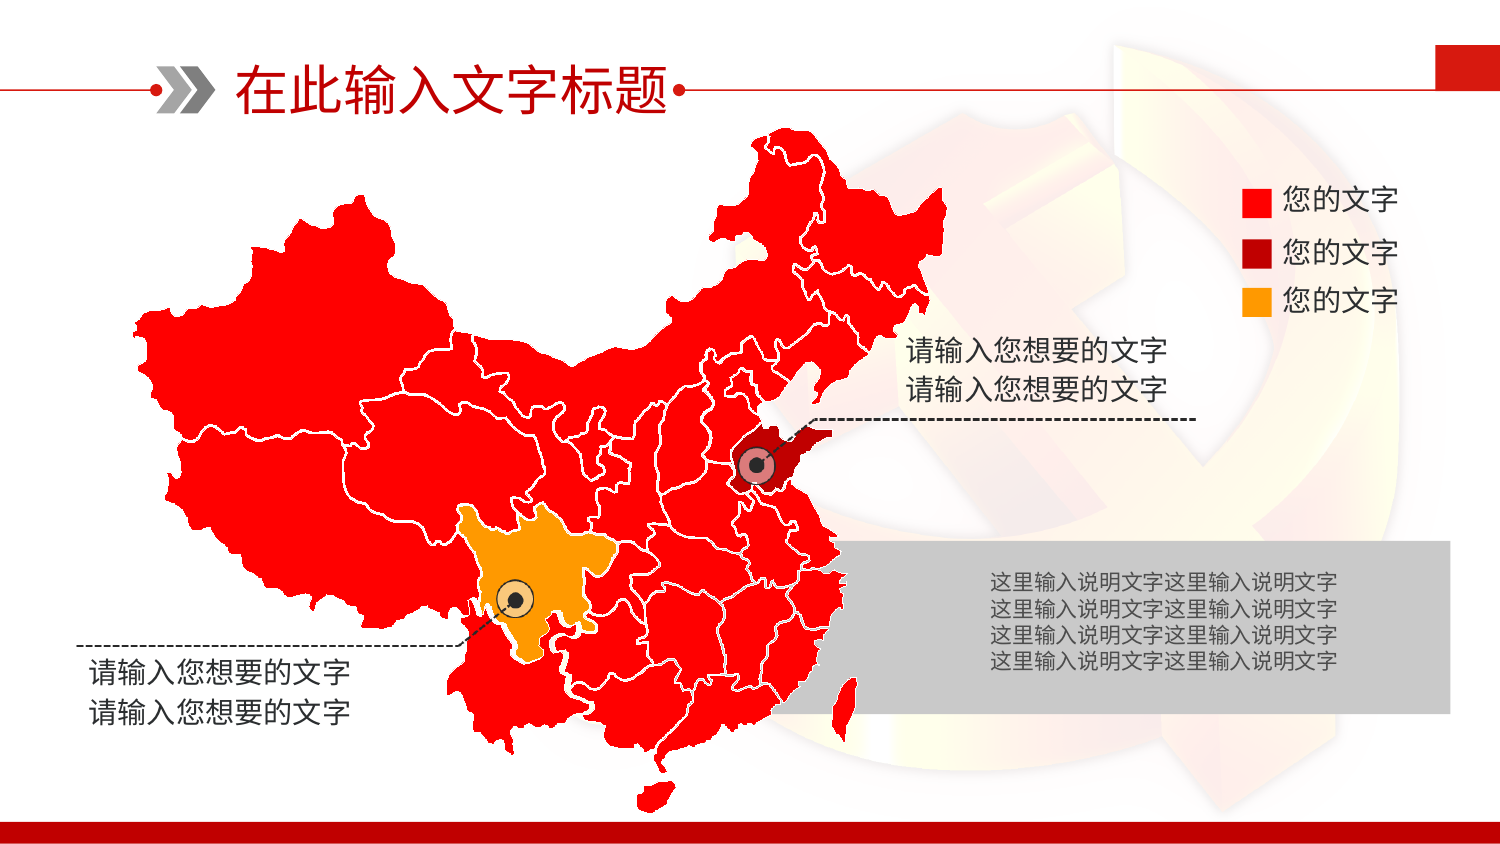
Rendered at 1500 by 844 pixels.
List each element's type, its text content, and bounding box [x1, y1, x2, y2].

text_box 请输入您想要的文字 [894, 366, 1204, 413]
text_box [631, 524, 754, 603]
text_box [638, 583, 726, 691]
text_box [831, 677, 858, 743]
text_box 这里输入说明文字这里输入说明文字 这里输入说明文字这里输入说明文字 这里输入说明文字这里输入说明文字 这里输入说明文字这里输入说明文字 [979, 563, 1428, 680]
text_box [636, 780, 677, 814]
text_box [446, 612, 591, 756]
text_box [473, 134, 829, 442]
text_box [787, 569, 848, 629]
text_box [732, 493, 809, 588]
text_box [570, 660, 693, 753]
text_box [772, 540, 1451, 715]
text_box [343, 393, 545, 545]
text_box [1242, 188, 1271, 219]
text_box 请输入您想要的文字 [77, 688, 387, 735]
text_box [567, 407, 613, 480]
text_box [401, 330, 631, 534]
text_box [653, 674, 781, 774]
text_box [725, 369, 764, 414]
text_box [755, 493, 842, 570]
text_box [584, 542, 659, 623]
text_box [761, 613, 829, 703]
text_box [793, 261, 931, 352]
text_box 您的文字 [1271, 277, 1442, 324]
text_box [458, 503, 617, 663]
text_box [589, 402, 670, 550]
text_box [554, 600, 653, 689]
text_box [672, 83, 1435, 97]
text_box [132, 194, 455, 448]
text_box [702, 337, 789, 464]
text_box [661, 461, 753, 553]
text_box [772, 312, 869, 405]
text_box 您的文字 [1271, 228, 1442, 275]
text_box 您的文字 [1271, 176, 1442, 223]
text_box [1242, 287, 1271, 317]
text_box [1435, 45, 1500, 92]
picture [76, 579, 535, 647]
picture [736, 418, 1196, 485]
text_box [766, 127, 948, 297]
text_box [155, 66, 216, 114]
text_box 在此输入文字标题 [219, 48, 717, 144]
text_box [718, 579, 794, 691]
text_box 请输入您想要的文字 [894, 326, 1204, 366]
text_box [656, 380, 713, 494]
text_box [1242, 239, 1271, 269]
text_box 请输入您想要的文字 [77, 654, 387, 688]
text_box [164, 426, 482, 578]
